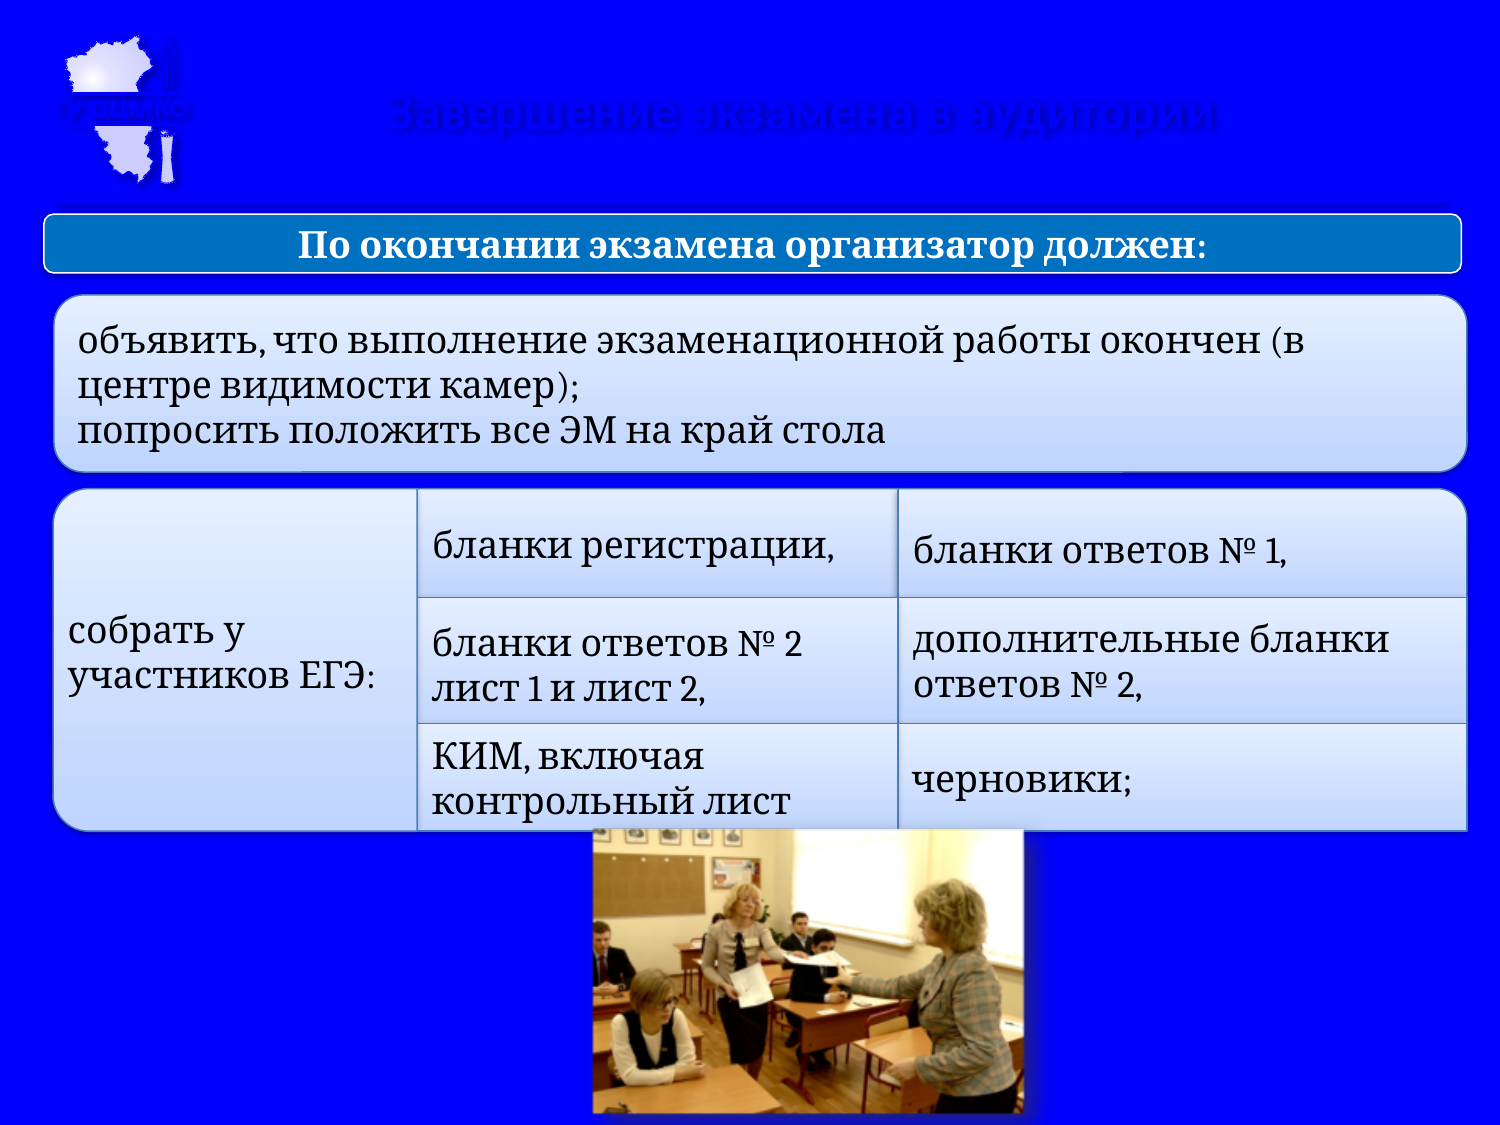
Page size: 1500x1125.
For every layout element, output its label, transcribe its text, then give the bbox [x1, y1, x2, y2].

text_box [52, 488, 1468, 832]
text_box Завершение экзамена в аудитории [190, 31, 1422, 185]
picture [572, 810, 1068, 1125]
text_box объявить, что выполнение экзаменационной работы окончен (в центре видимости камер); попросить положить все ЭМ на край стола [53, 294, 1468, 473]
picture [53, 30, 189, 185]
text_box По окончании экзамена организатор должен: [43, 213, 1463, 274]
